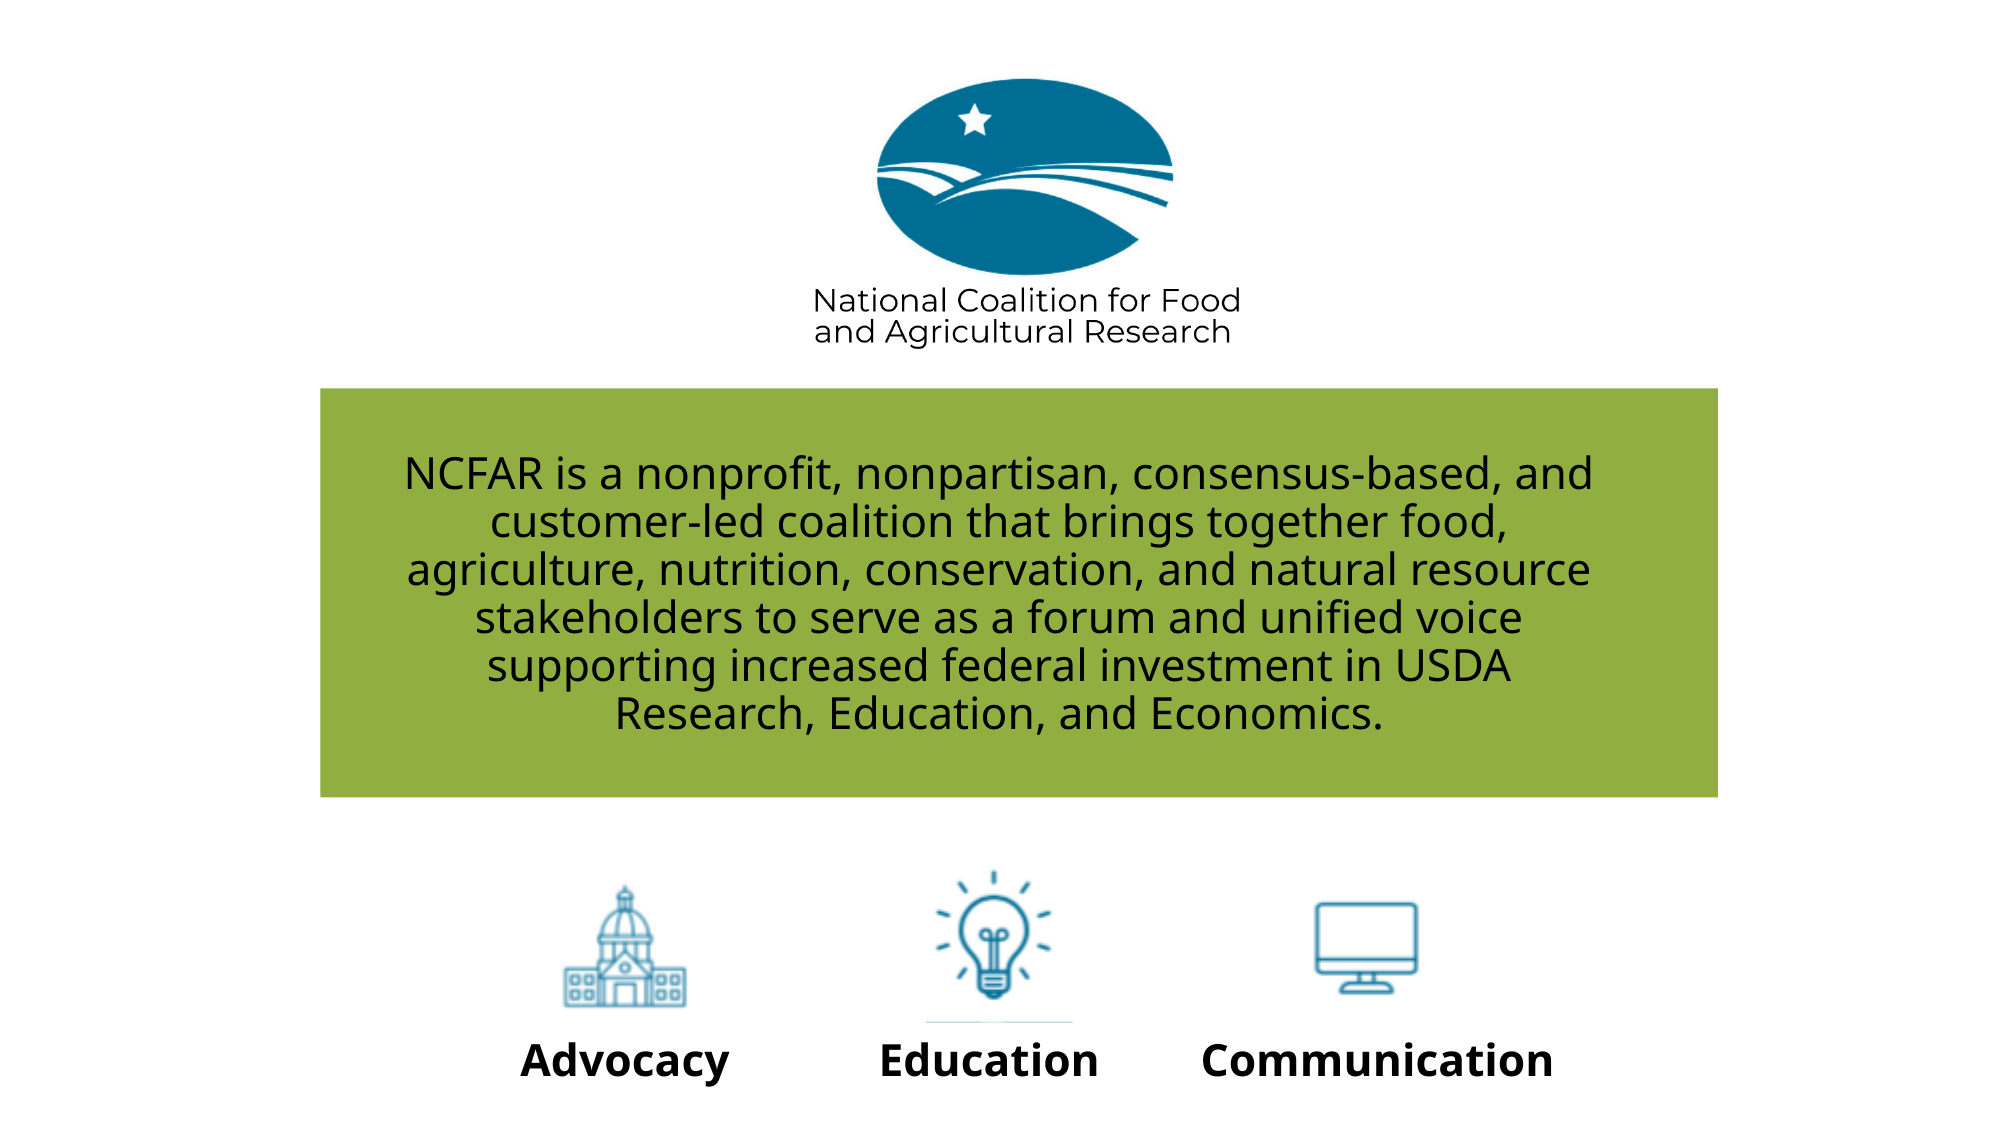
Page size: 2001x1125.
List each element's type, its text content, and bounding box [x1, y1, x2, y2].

picture [1282, 857, 1438, 1011]
title NCFAR is a nonprofit, nonpartisan, consensus-based, and customer-led coalition that brings together food, agriculture, nutrition, conservation, and natural resource stakeholders to serve as a forum and unified voice supporting increased federal investment in USDA Research, Education, and Economics. [370, 466, 1630, 821]
text_box Communication [1087, 1017, 1668, 1106]
text_box [320, 388, 1718, 798]
picture [547, 869, 703, 1039]
picture [925, 852, 1073, 1023]
text_box Education [745, 1017, 1087, 1106]
picture [603, 48, 1396, 380]
text_box Advocacy [297, 1017, 745, 1106]
